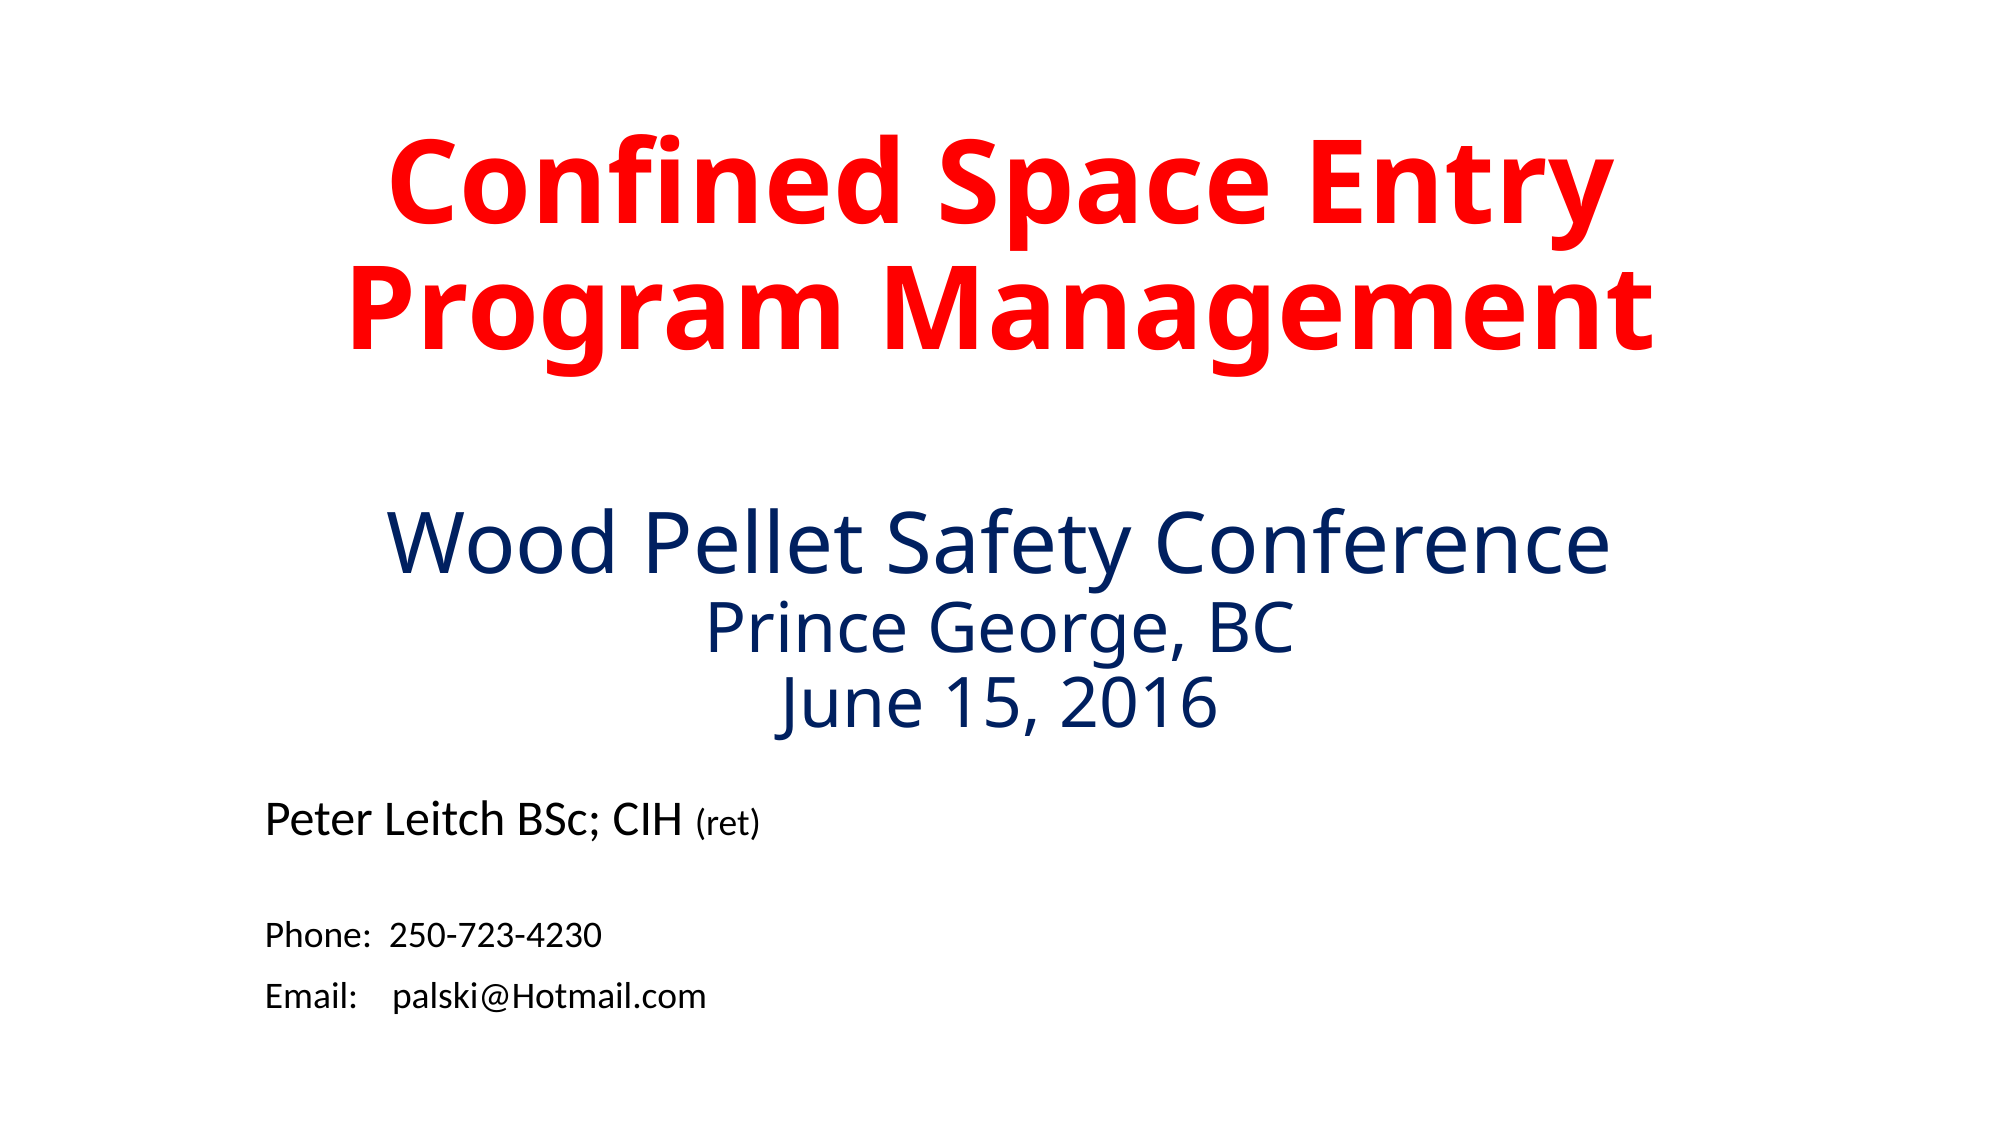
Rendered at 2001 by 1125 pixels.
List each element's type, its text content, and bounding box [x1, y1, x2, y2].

title Confined Space Entry Program Management Wood Pellet Safety Conference Prince George, BC June 15, 2016 [249, 113, 1750, 750]
subtitle Peter Leitch BSc; CIH (ret) Phone: 250-723-4230 Email: palski@Hotmail.com [249, 784, 1750, 1041]
